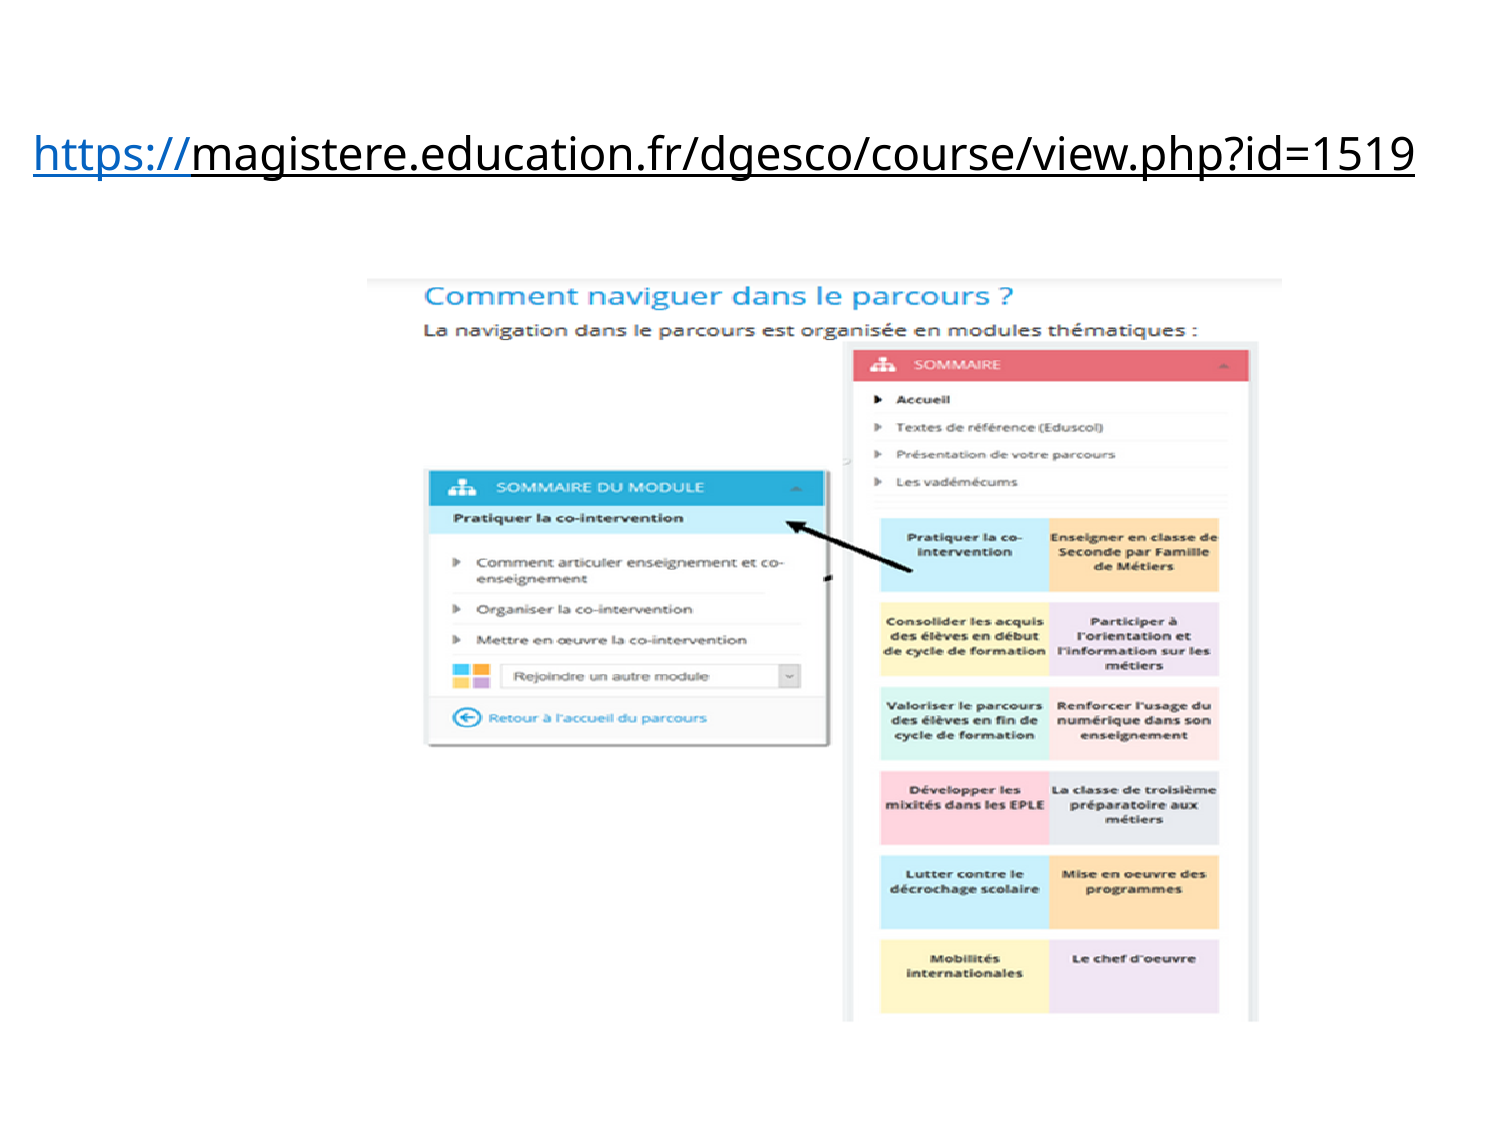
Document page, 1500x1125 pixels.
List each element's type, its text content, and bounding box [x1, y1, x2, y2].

picture [367, 277, 1282, 1040]
title https://magistere.education.fr/dgesco/course/view.php?id=1519 [17, 110, 1483, 251]
